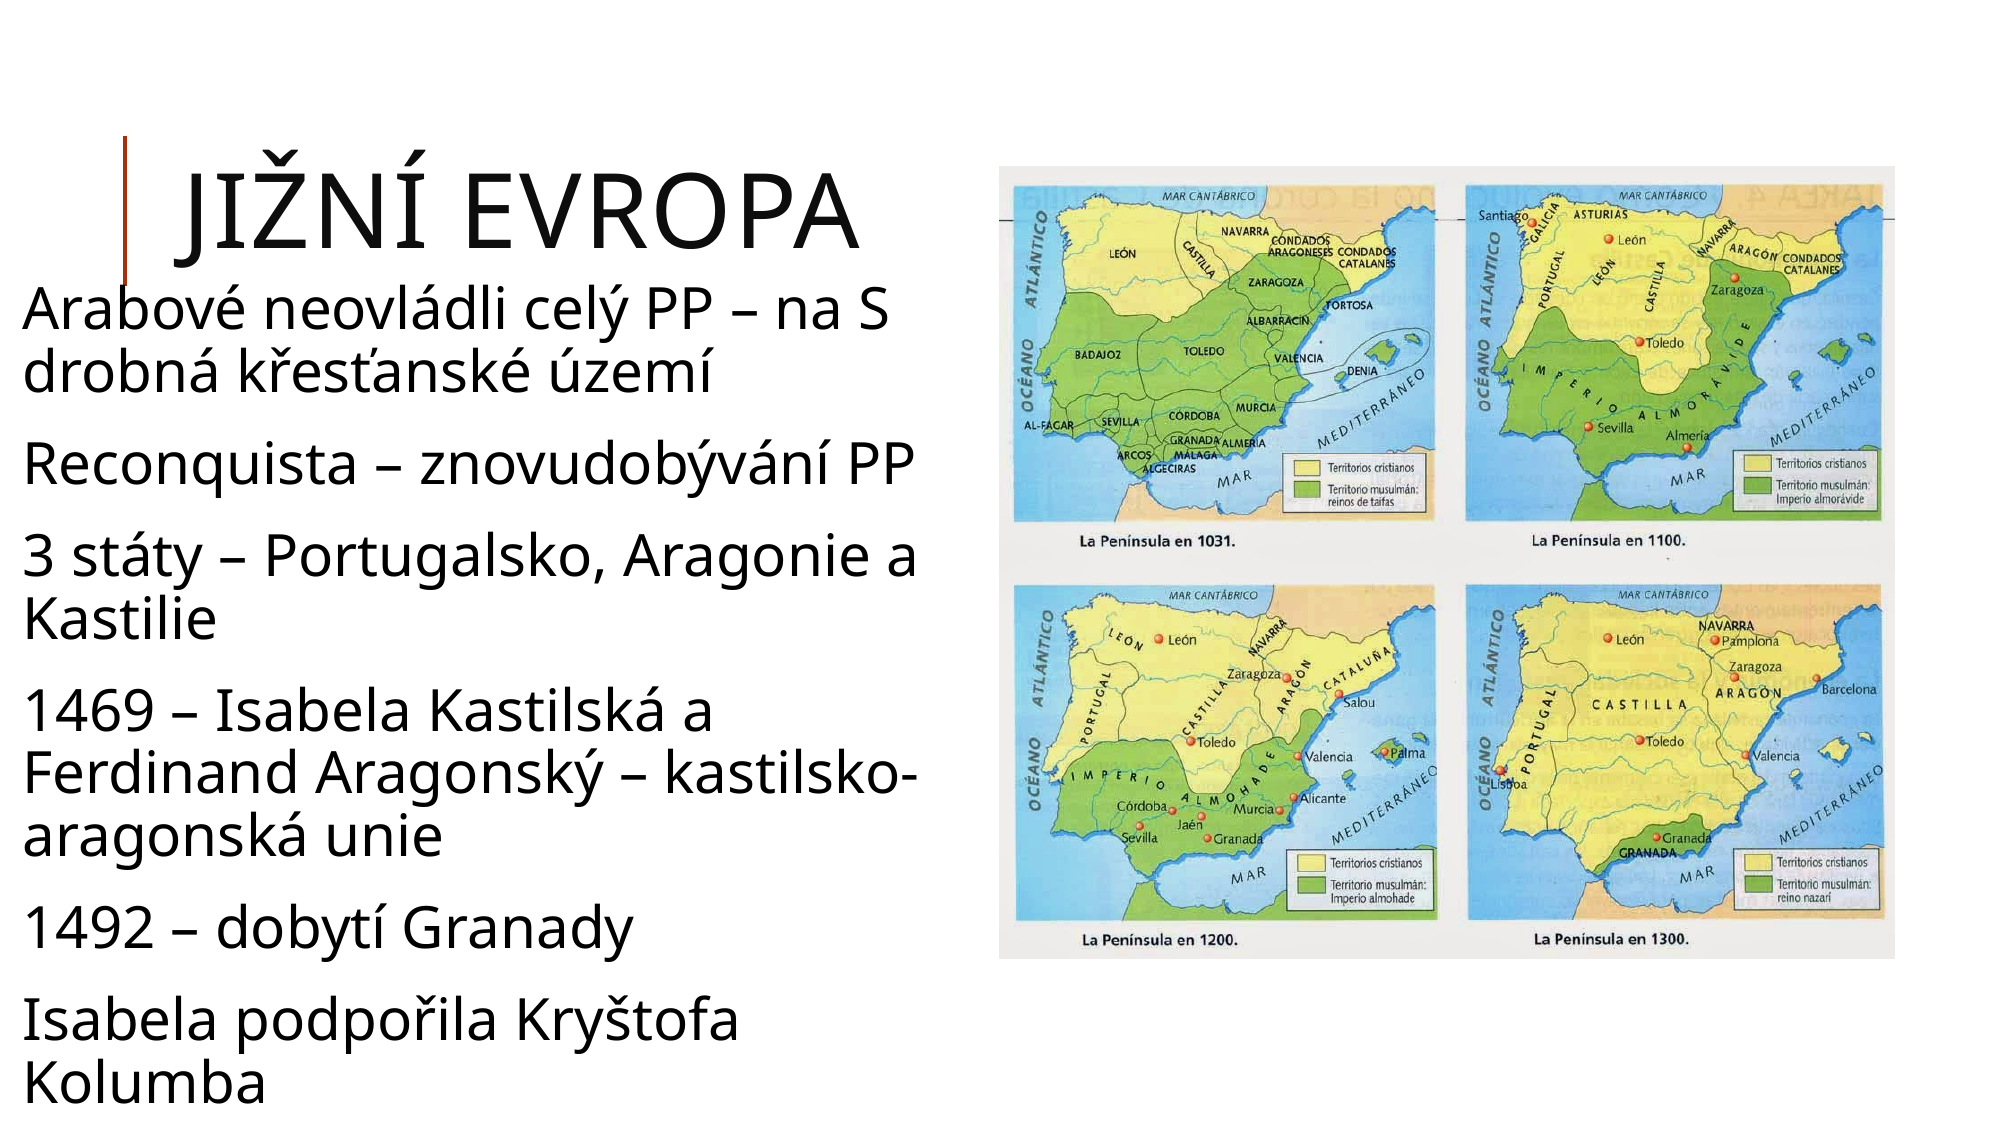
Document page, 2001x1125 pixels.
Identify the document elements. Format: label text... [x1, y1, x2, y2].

list Arabové neovládli celý PP – na S drobná křesťanské území Reconquista – znovudobývání PP 3 státy – Portugalsko, Aragonie a Kastilie 1469 – Isabela Kastilská a Ferdinand Aragonský – kastilsko-aragonská unie 1492 – dobytí Granady Isabela podpořila Kryštofa Kolumba [0, 271, 974, 1125]
title Jižní Evropa [168, 96, 895, 271]
picture [999, 166, 1896, 959]
